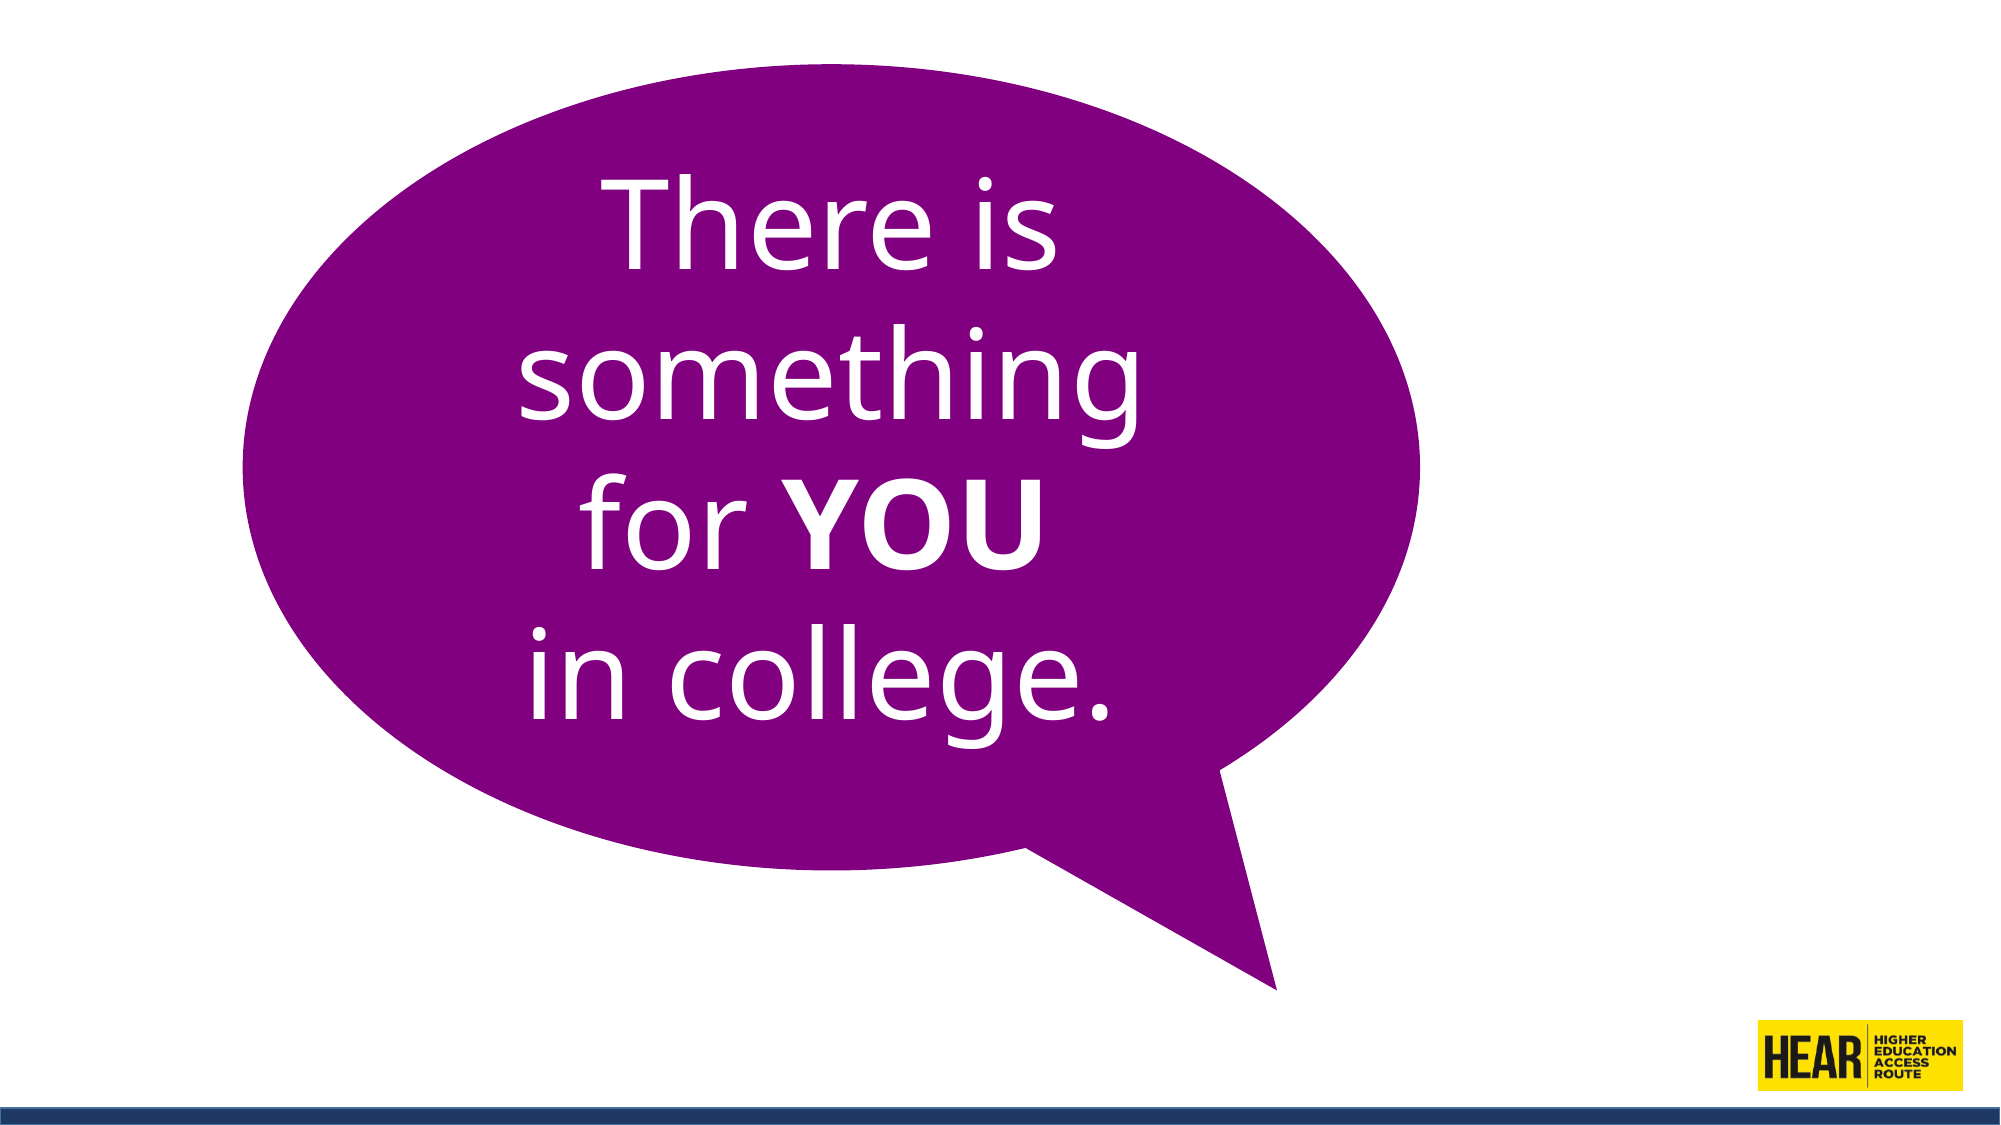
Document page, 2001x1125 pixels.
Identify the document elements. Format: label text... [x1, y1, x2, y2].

picture [1757, 1019, 1963, 1091]
text_box [0, 1107, 2000, 1125]
text_box There is something for YOU in college. [242, 63, 1421, 992]
